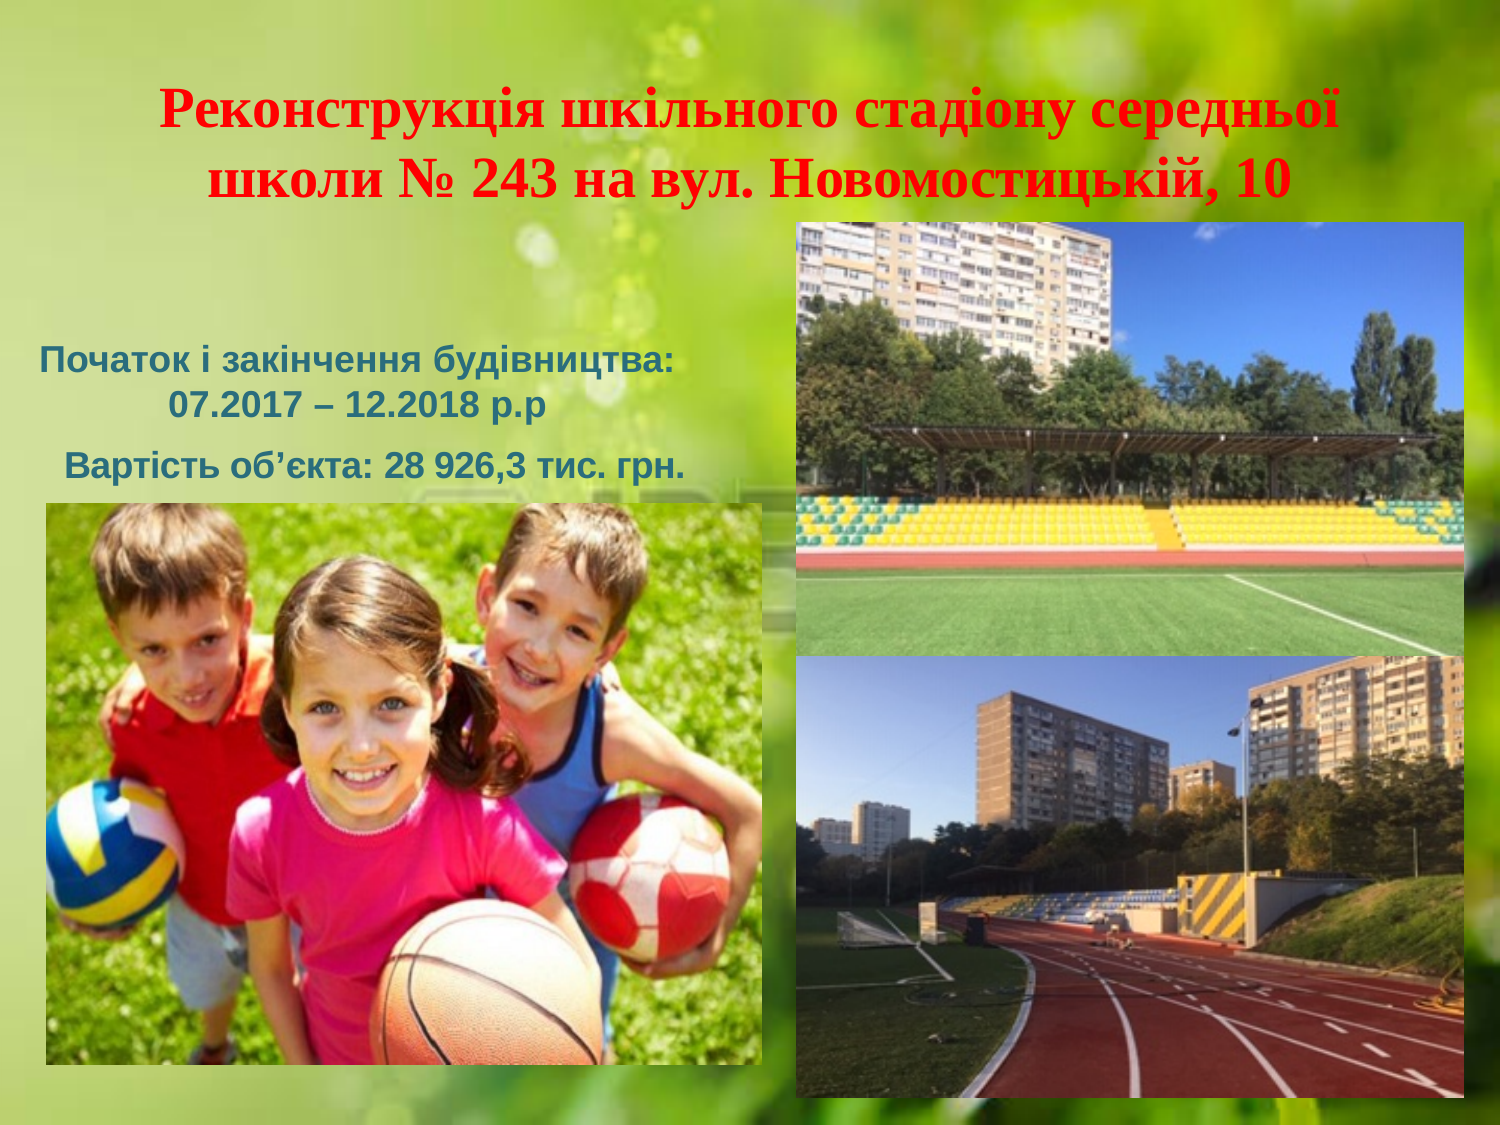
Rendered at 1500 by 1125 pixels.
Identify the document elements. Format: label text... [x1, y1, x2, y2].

picture [0, 0, 1500, 1125]
title Реконструкція шкільного стадіону середньої школи № 243 на вул. Новомостицькій, 10 [75, 45, 1425, 233]
text_box Початок і закінчення будівництва: 07.2017 – 12.2018 р.р [23, 328, 692, 433]
text_box Вартість об’єкта: 28 926,3 тис. грн. [0, 433, 750, 494]
